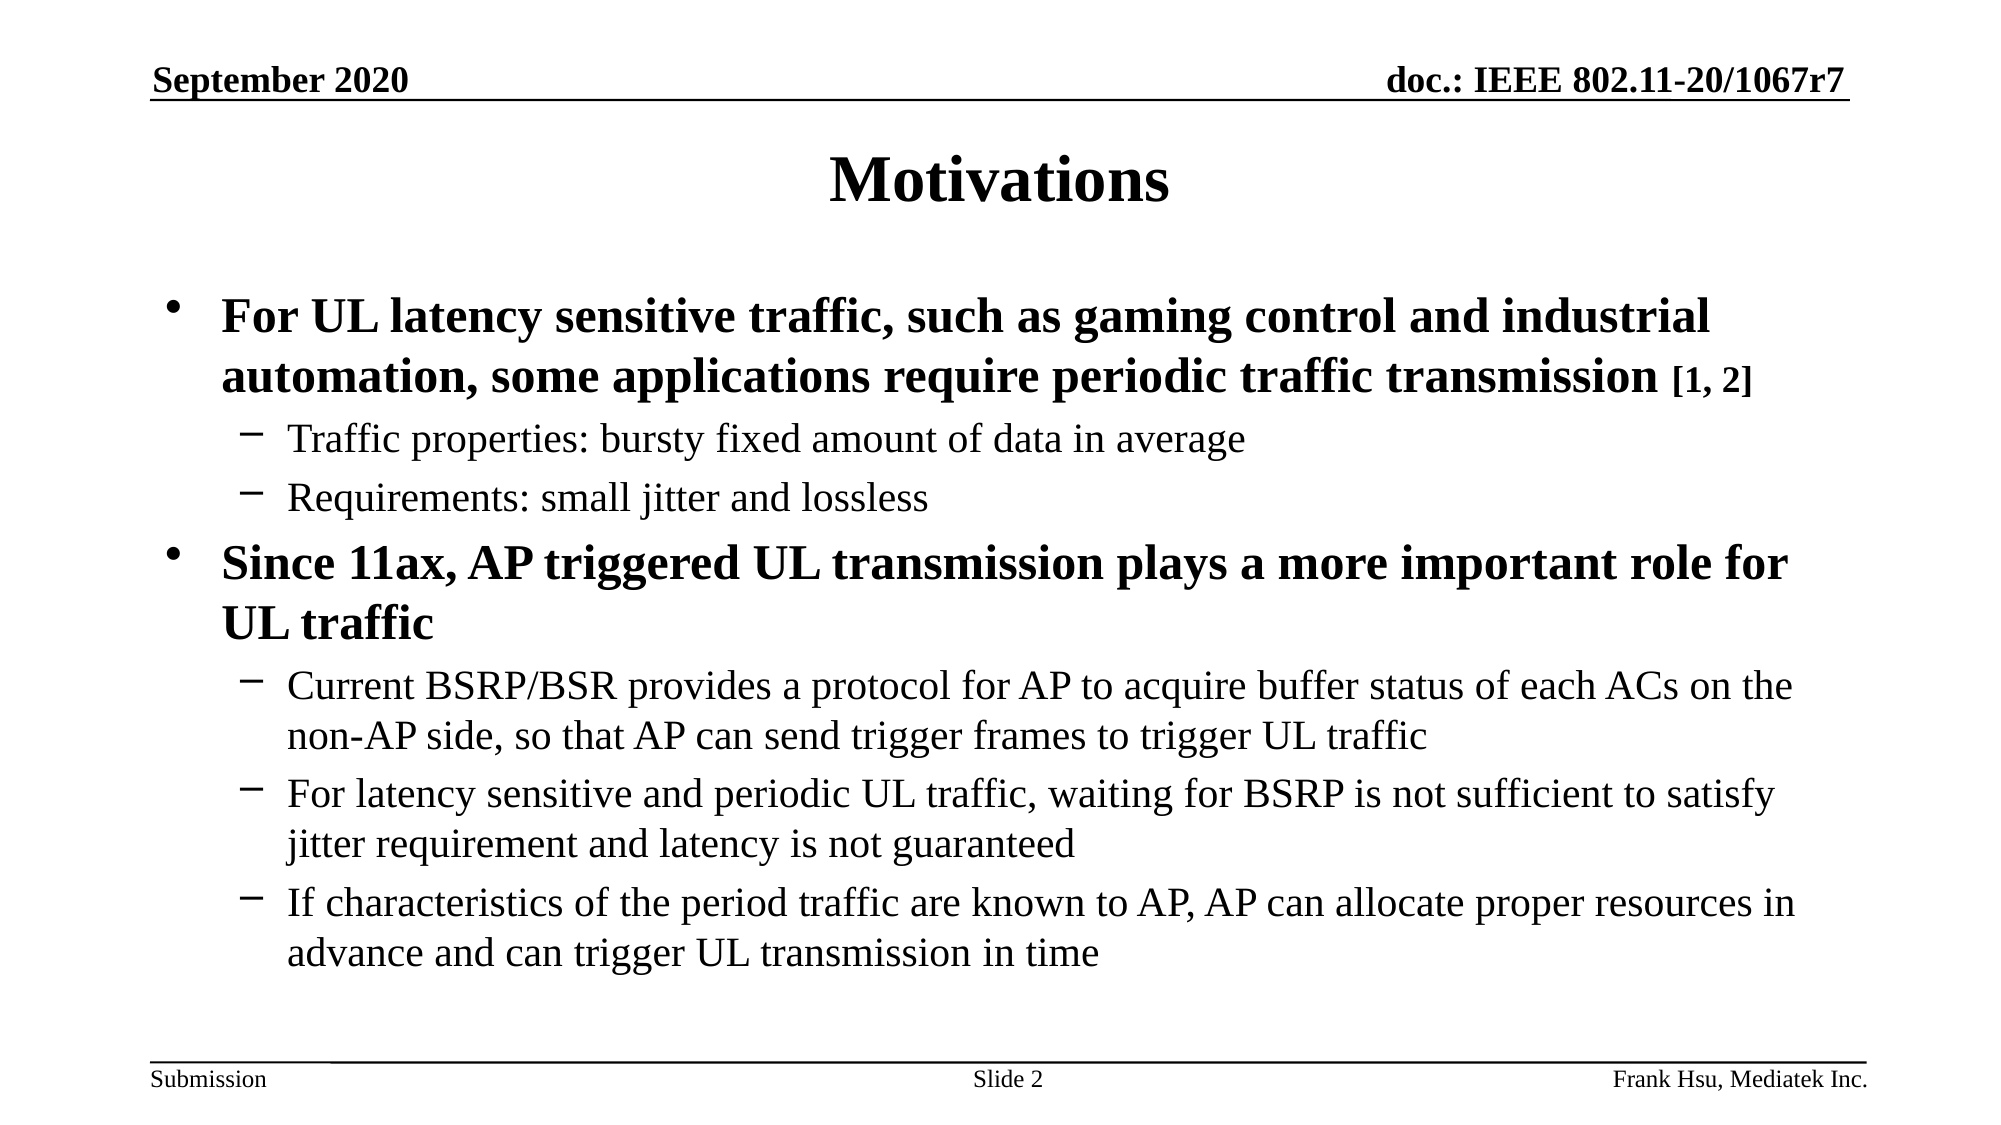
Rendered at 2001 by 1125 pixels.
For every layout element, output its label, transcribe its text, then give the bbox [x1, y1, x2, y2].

list For UL latency sensitive traffic, such as gaming control and industrial automation, some applications require periodic traffic transmission [1, 2] Traffic properties: bursty fixed amount of data in average Requirements: small jitter and lossless Since 11ax, AP triggered UL transmission plays a more important role for UL traffic Current BSRP/BSR provides a protocol for AP to acquire buffer status of each ACs on the non-AP side, so that AP can send trigger frames to trigger UL traffic For latency sensitive and periodic UL traffic, waiting for BSRP is not sufficient to satisfy jitter requirement and latency is not guaranteed If characteristics of the period traffic are known to AP, AP can allocate proper resources in advance and can trigger UL transmission in time [149, 274, 1851, 1001]
title Motivations [149, 112, 1851, 238]
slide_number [152, 54, 412, 101]
slide_number Slide 2 [964, 1061, 1053, 1093]
footer Frank Hsu, Mediatek Inc. [1603, 1061, 1869, 1093]
